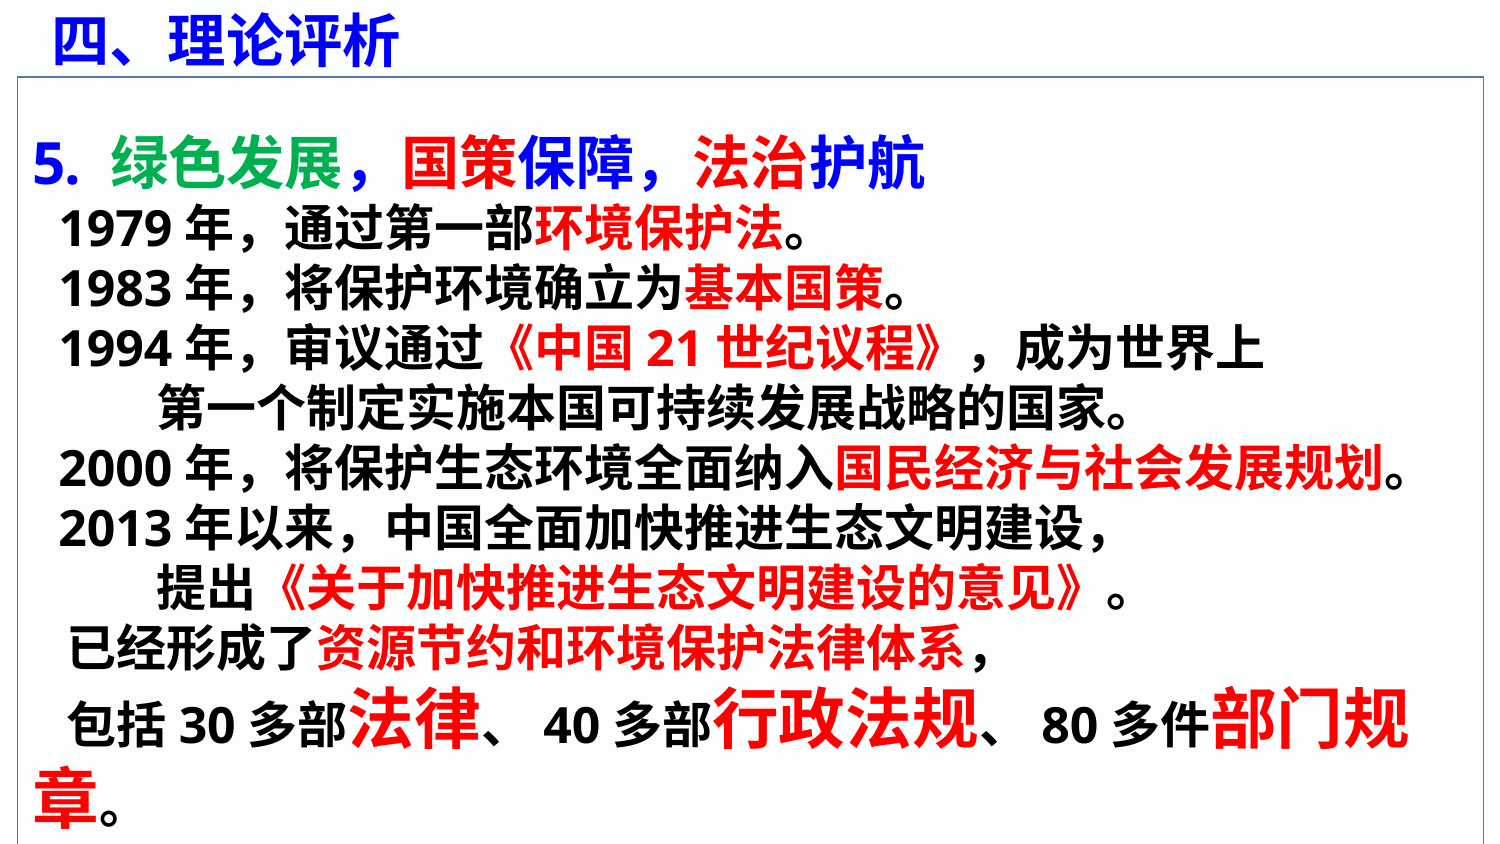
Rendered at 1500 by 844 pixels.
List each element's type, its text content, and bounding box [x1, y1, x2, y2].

text_box 四、理论评析 [36, 0, 1464, 82]
text_box [0, 592, 199, 651]
text_box 5. 绿色发展，国策保障，法治护航 1979年，通过第一部环境保护法。 1983年，将保护环境确立为基本国策。 1994年，审议通过《中国21世纪议程》，成为世界上 第一个制定实施本国可持续发展战略的国家。 2000年，将保护生态环境全面纳入国民经济与社会发展规划。 2013年以来，中国全面加快推进生态文明建设， 提出《关于加快推进生态文明建设的意见》。 已经形成了资源节约和环境保护法律体系， 包括30多部法律、40多部行政法规、80多件部门规章。 ——2016年12月1日《发展权：中国的理念、实践与贡献》白皮书 [17, 77, 1484, 844]
